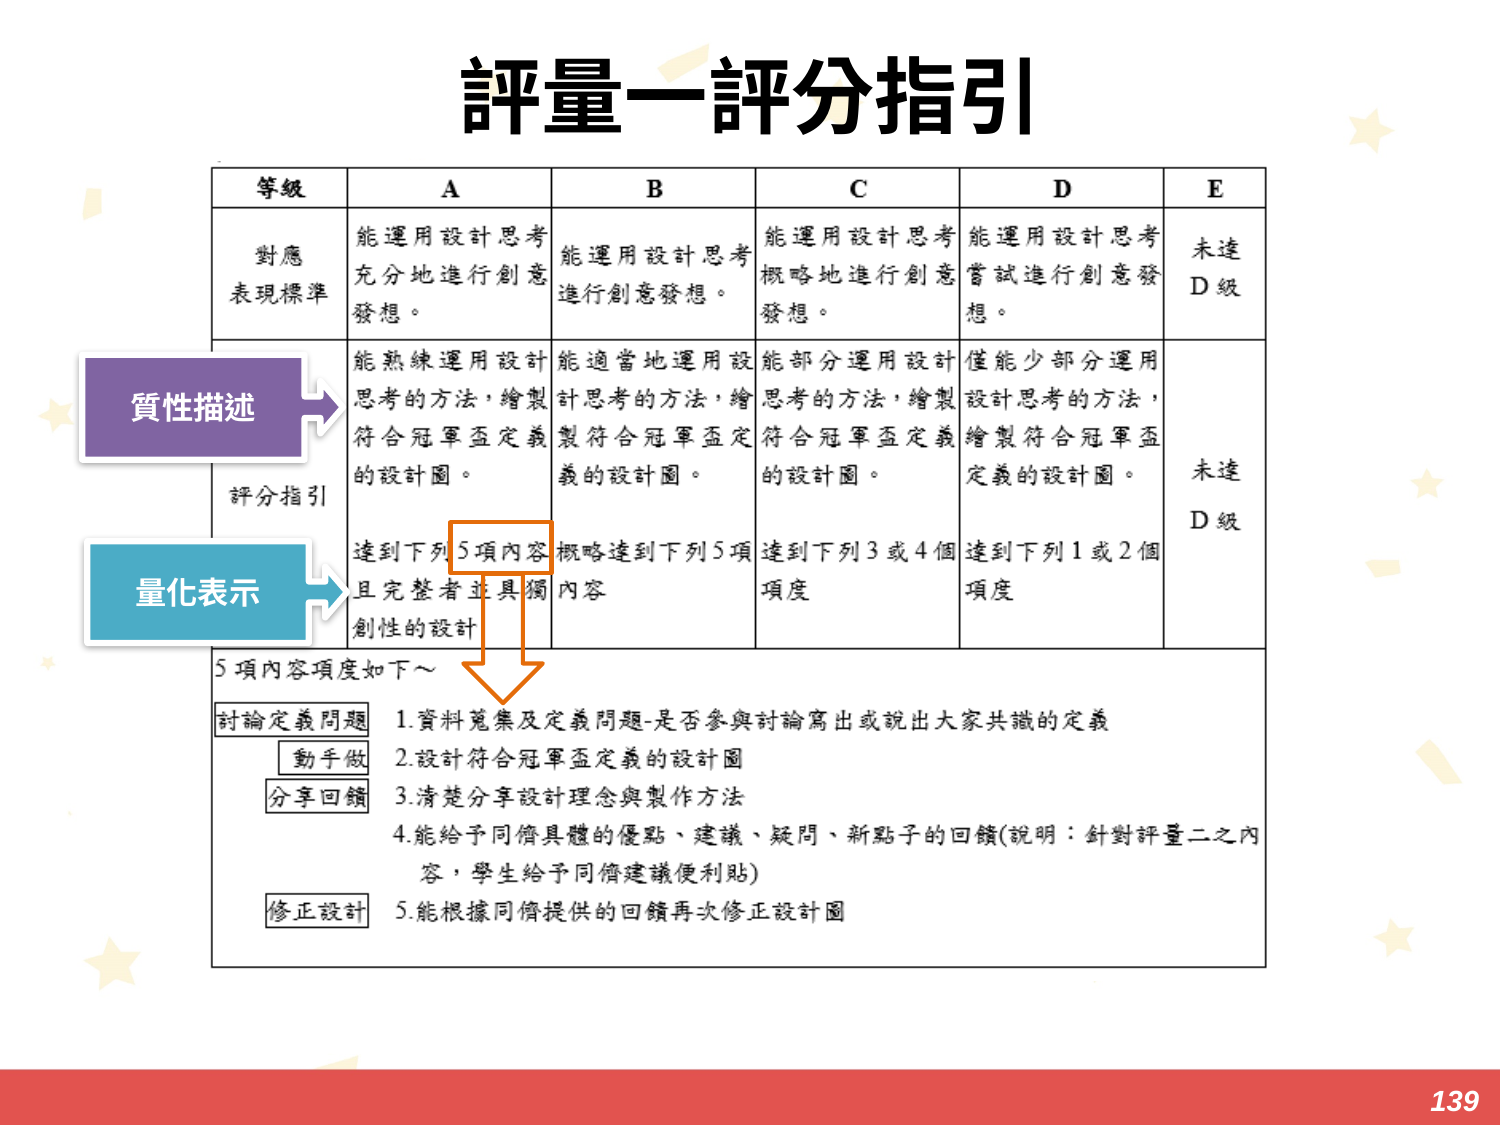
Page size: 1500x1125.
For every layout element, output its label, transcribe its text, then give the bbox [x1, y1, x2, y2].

text_box 量化表示 [84, 537, 199, 647]
title 評量一評分指引 [75, 22, 1425, 176]
slide_number 139 [1144, 1069, 1495, 1125]
text_box 質性描述 [79, 351, 199, 463]
picture [0, 5, 1500, 1125]
